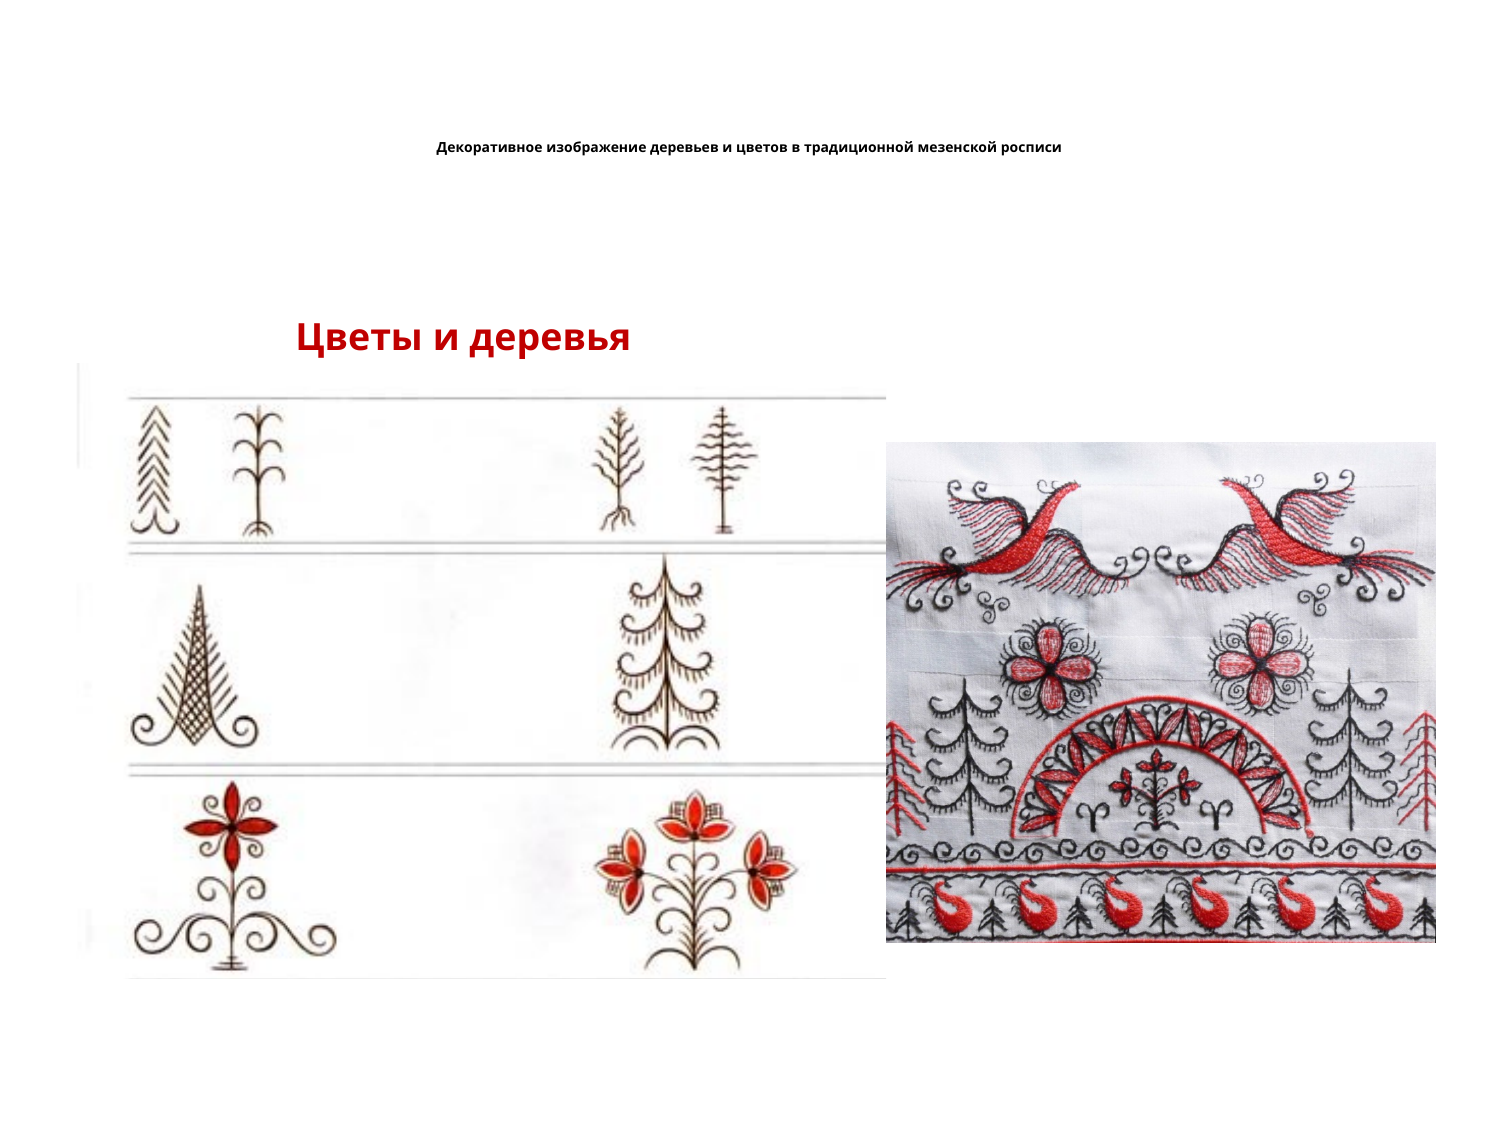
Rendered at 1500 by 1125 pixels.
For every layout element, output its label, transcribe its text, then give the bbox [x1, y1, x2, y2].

title Декоративное изображение деревьев и цветов в традиционной мезенской росписи [75, 78, 1425, 220]
text_box Цветы и деревья [280, 305, 683, 362]
picture [76, 363, 1436, 979]
